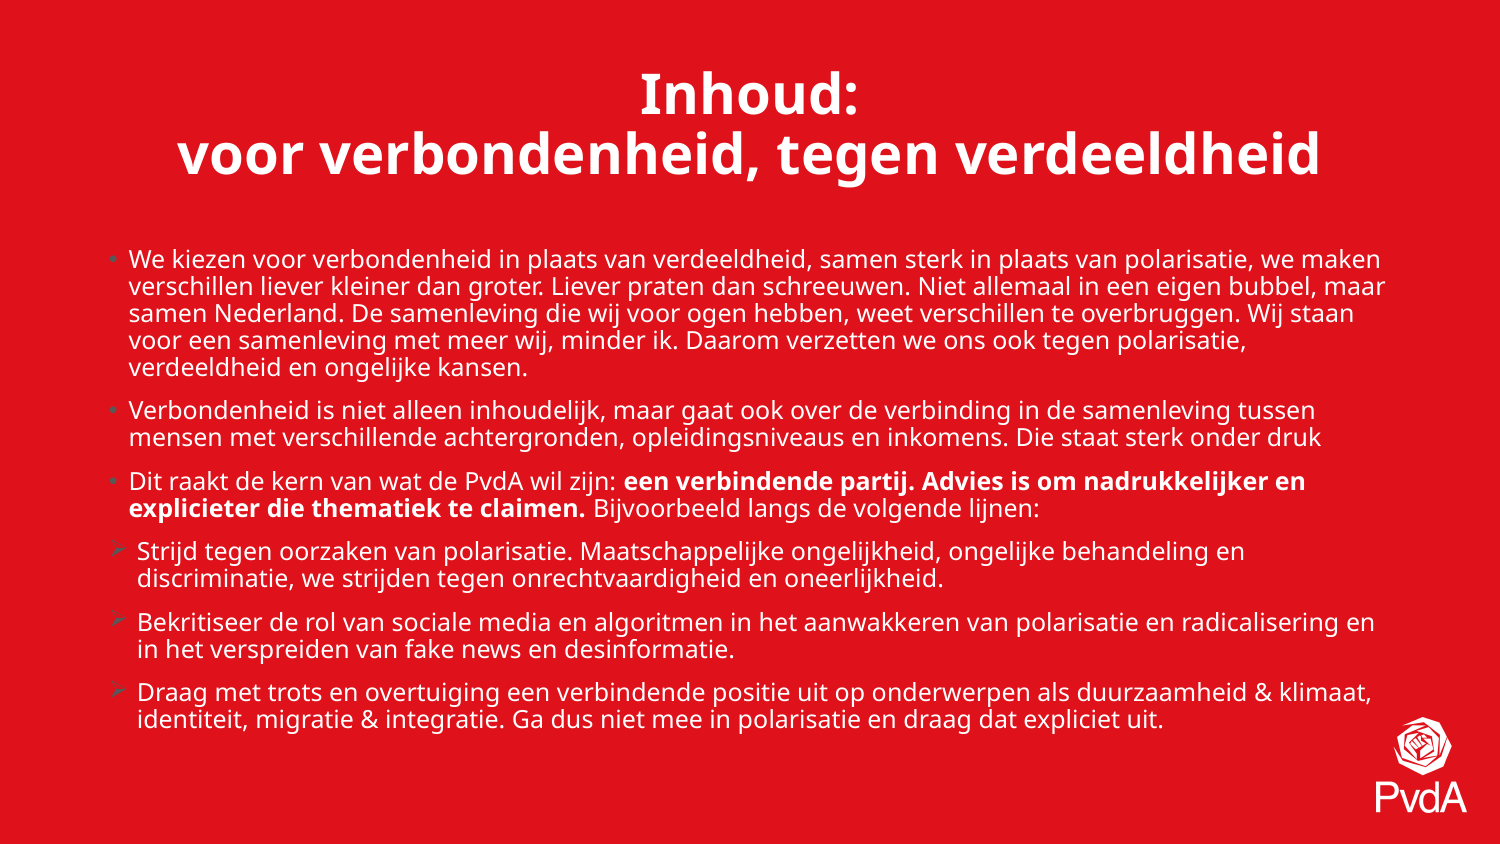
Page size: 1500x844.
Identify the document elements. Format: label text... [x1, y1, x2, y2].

picture [1376, 717, 1468, 813]
title Inhoud: voor verbondenheid, tegen verdeeldheid [102, 44, 1398, 209]
list We kiezen voor verbondenheid in plaats van verdeeldheid, samen sterk in plaats van polarisatie, we maken verschillen liever kleiner dan groter. Liever praten dan schreeuwen. Niet allemaal in een eigen bubbel, maar samen Nederland. De samenleving die wij voor ogen hebben, weet verschillen te overbruggen. Wij staan voor een samenleving met meer wij, minder ik. Daarom verzetten we ons ook tegen polarisatie, verdeeldheid en ongelijke kansen. Verbondenheid is niet alleen inhoudelijk, maar gaat ook over de verbinding in de samenleving tussen mensen met verschillende achtergronden, opleidingsniveaus en inkomens. Die staat sterk onder druk Dit raakt de kern van wat de PvdA wil zijn: een verbindende partij. Advies is om nadrukkelijker en explicieter die thematiek te claimen. Bijvoorbeeld langs de volgende lijnen: Strijd tegen oorzaken van polarisatie. Maatschappelijke ongelijkheid, ongelijke behandeling en discriminatie, we strijden tegen onrechtvaardigheid en oneerlijkheid. Bekritiseer de rol van sociale media en algoritmen in het aanwakkeren van polarisatie en radicalisering en in het verspreiden van fake news en desinformatie. Draag met trots en overtuiging een verbindende positie uit op onderwerpen als duurzaamheid & klimaat, identiteit, migratie & integratie. Ga dus niet mee in polarisatie en draag dat expliciet uit. [102, 240, 1398, 778]
